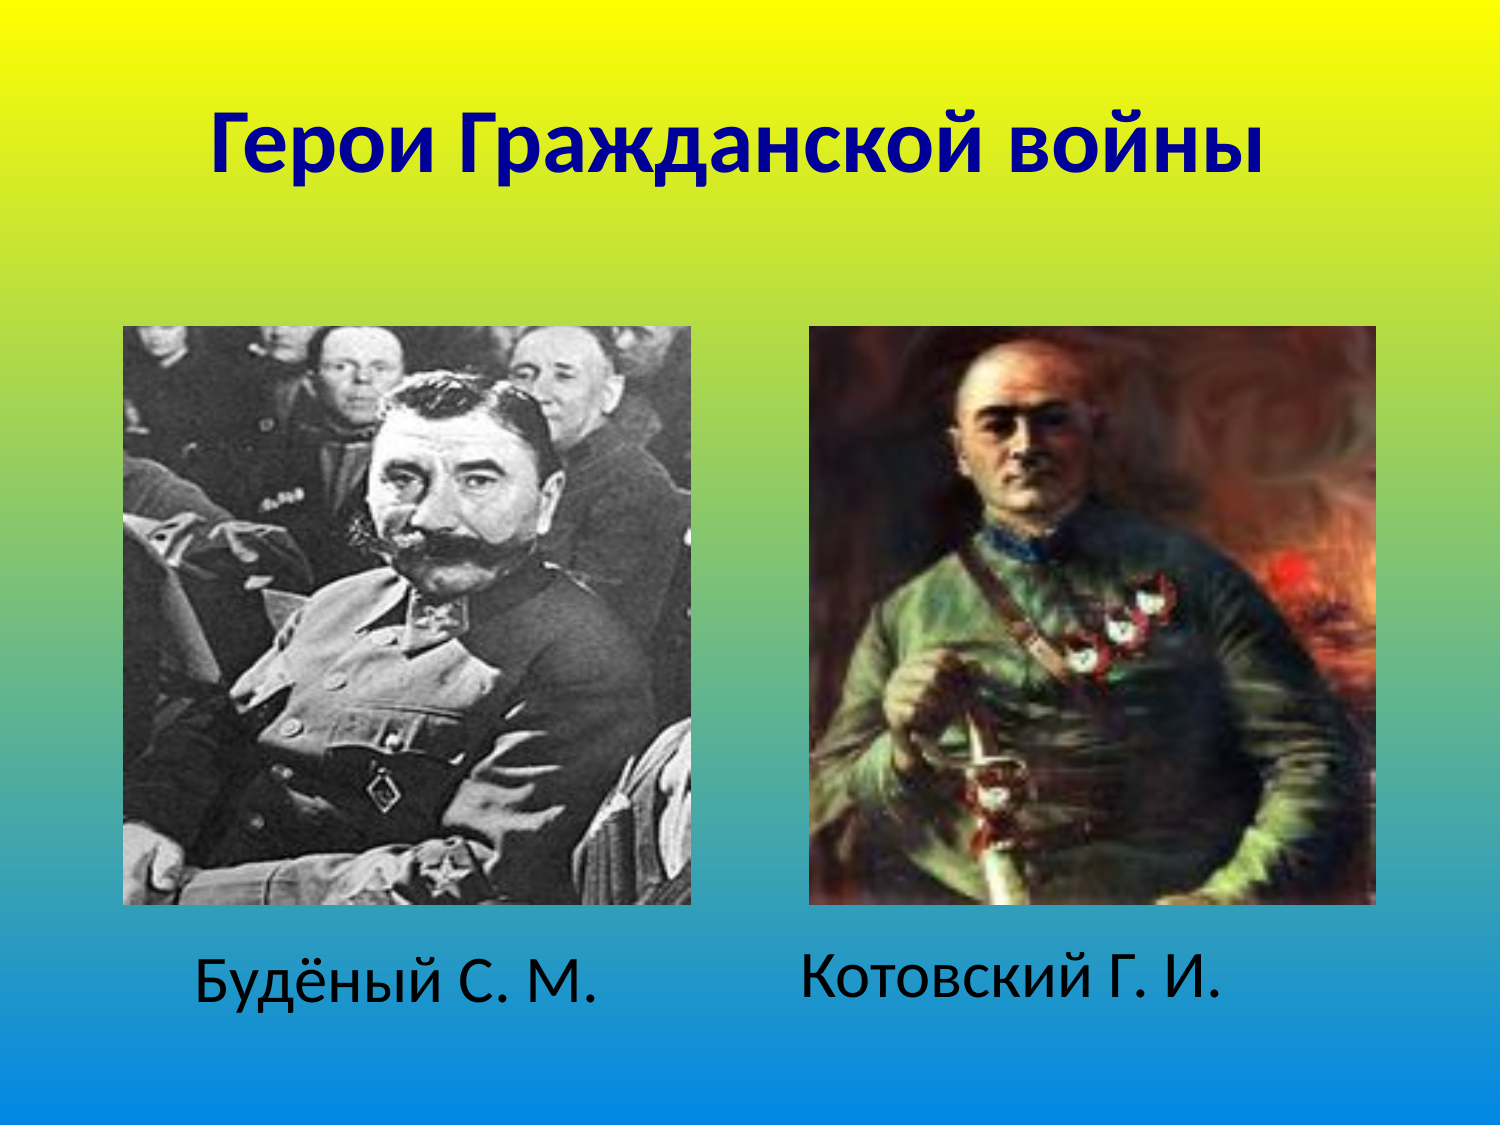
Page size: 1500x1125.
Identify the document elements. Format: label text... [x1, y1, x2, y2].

text_box Будёный С. М. [179, 928, 727, 1024]
picture [123, 325, 692, 906]
text_box Котовский Г. И. [785, 923, 1388, 1019]
title Герои Гражданской войны [76, 89, 1403, 182]
picture [808, 325, 1377, 906]
